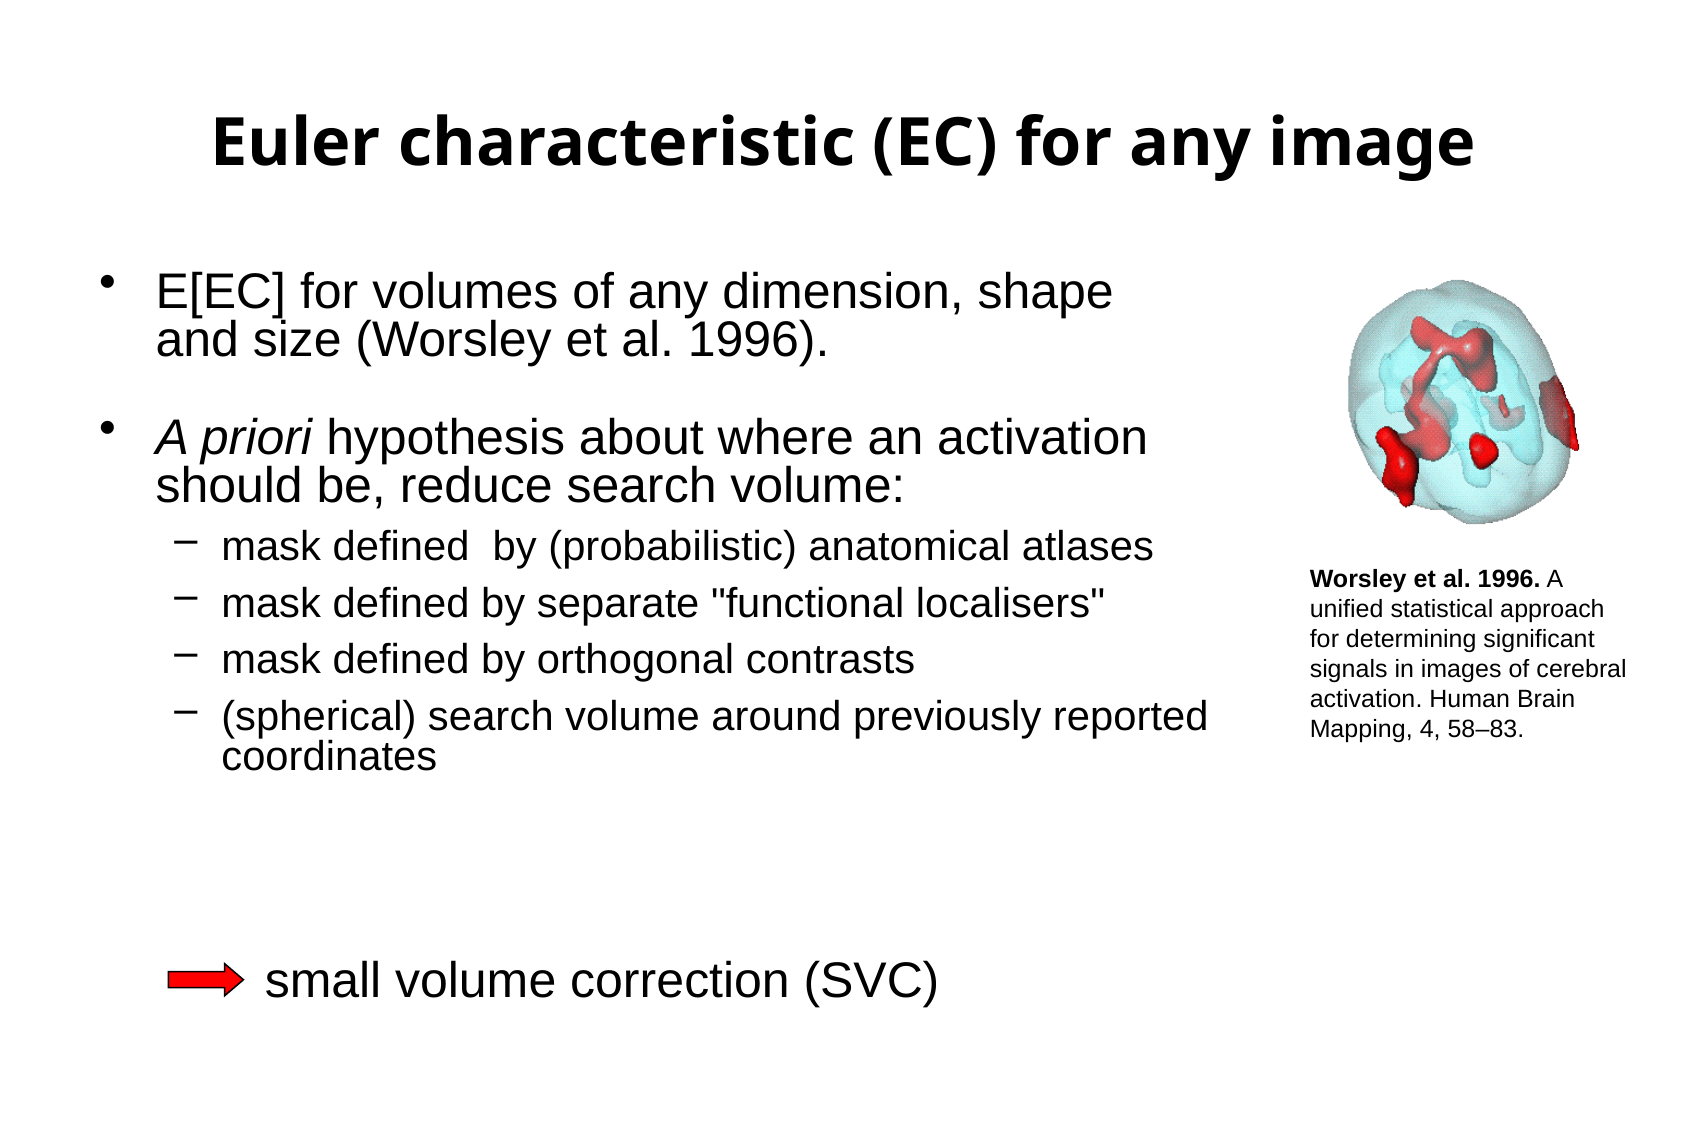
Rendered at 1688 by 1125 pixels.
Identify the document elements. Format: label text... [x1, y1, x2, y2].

text_box Worsley et al. 1996. A unified statistical approach for determining significant signals in images of cerebral activation. Human Brain Mapping, 4, 58–83. [1295, 555, 1649, 750]
picture [1333, 267, 1587, 535]
text_box small volume correction (SVC) [250, 939, 955, 1015]
title Euler characteristic (EC) for any image [84, 44, 1604, 233]
list E[EC] for volumes of any dimension, shape and size (Worsley et al. 1996). A priori hypothesis about where an activation should be, reduce search volume: mask defined by (probabilistic) anatomical atlases mask defined by separate "functional localisers" mask defined by orthogonal contrasts (spherical) search volume around previously reported coordinates [84, 262, 1227, 1006]
text_box [168, 963, 244, 996]
